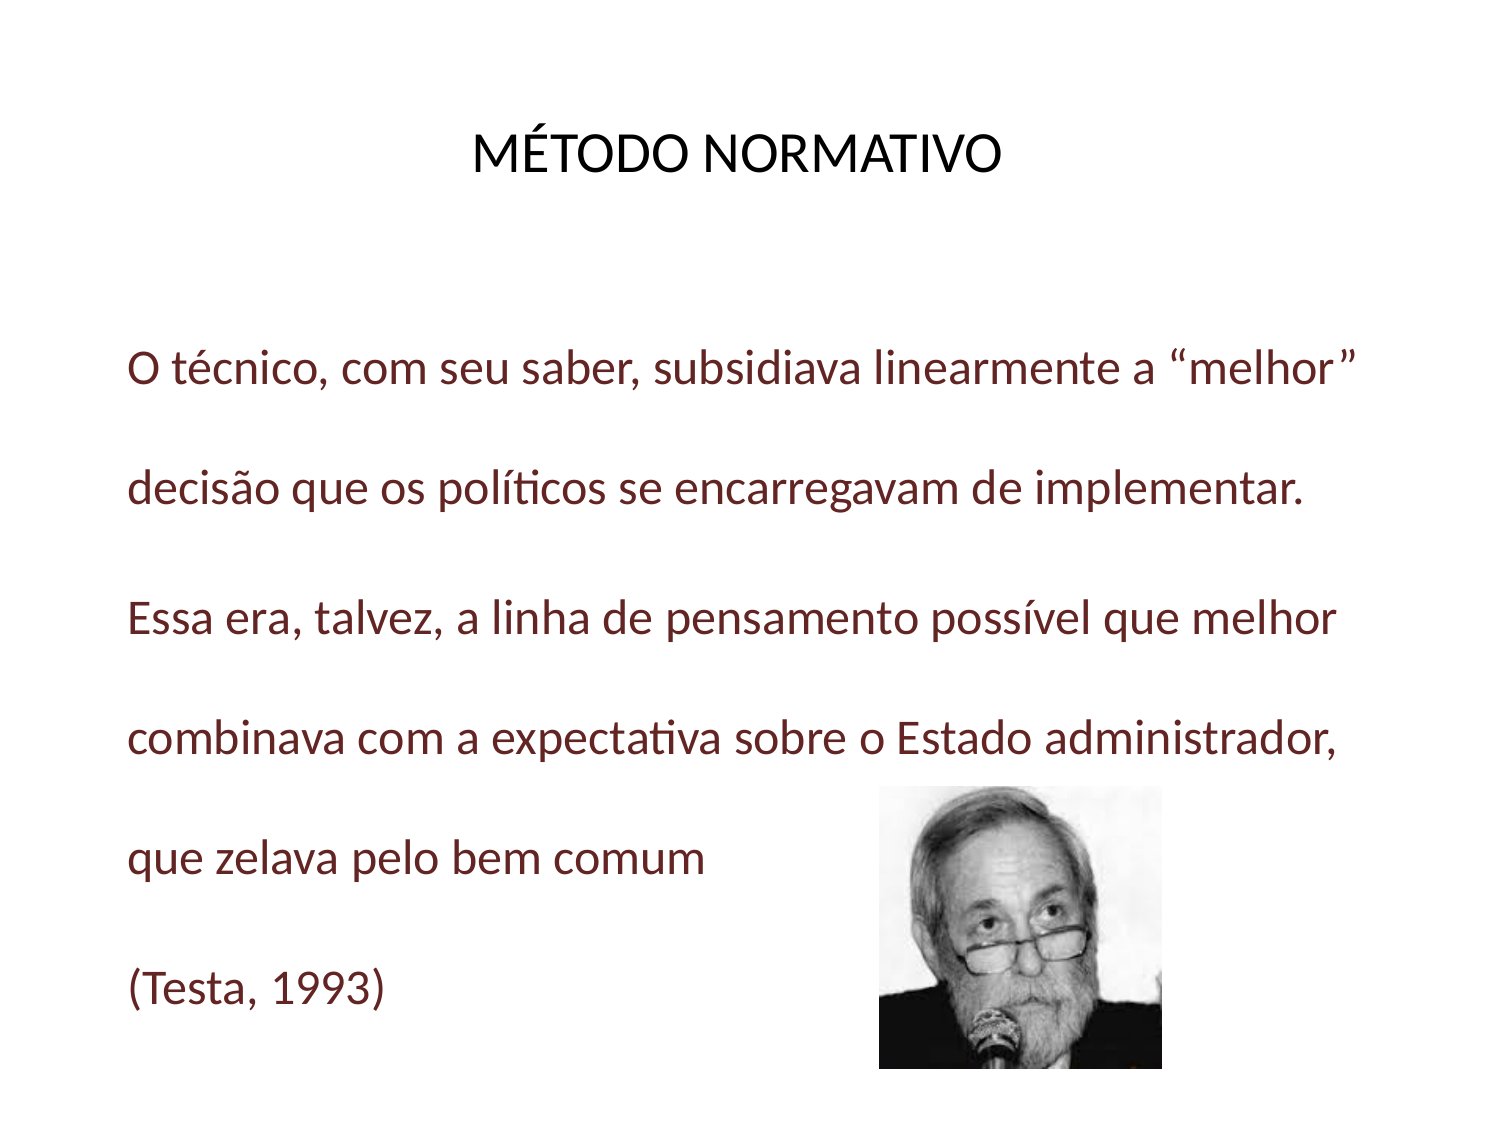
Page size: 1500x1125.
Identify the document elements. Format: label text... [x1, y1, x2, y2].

picture [879, 786, 1162, 1069]
title MÉTODO NORMATIVO [100, 90, 1376, 209]
subtitle O técnico, com seu saber, subsidiava linearmente a “melhor” decisão que os políticos se encarregavam de implementar. Essa era, talvez, a linha de pensamento possível que melhor combinava com a expectativa sobre o Estado administrador, que zelava pelo bem comum (Testa, 1993) [112, 267, 1424, 1035]
